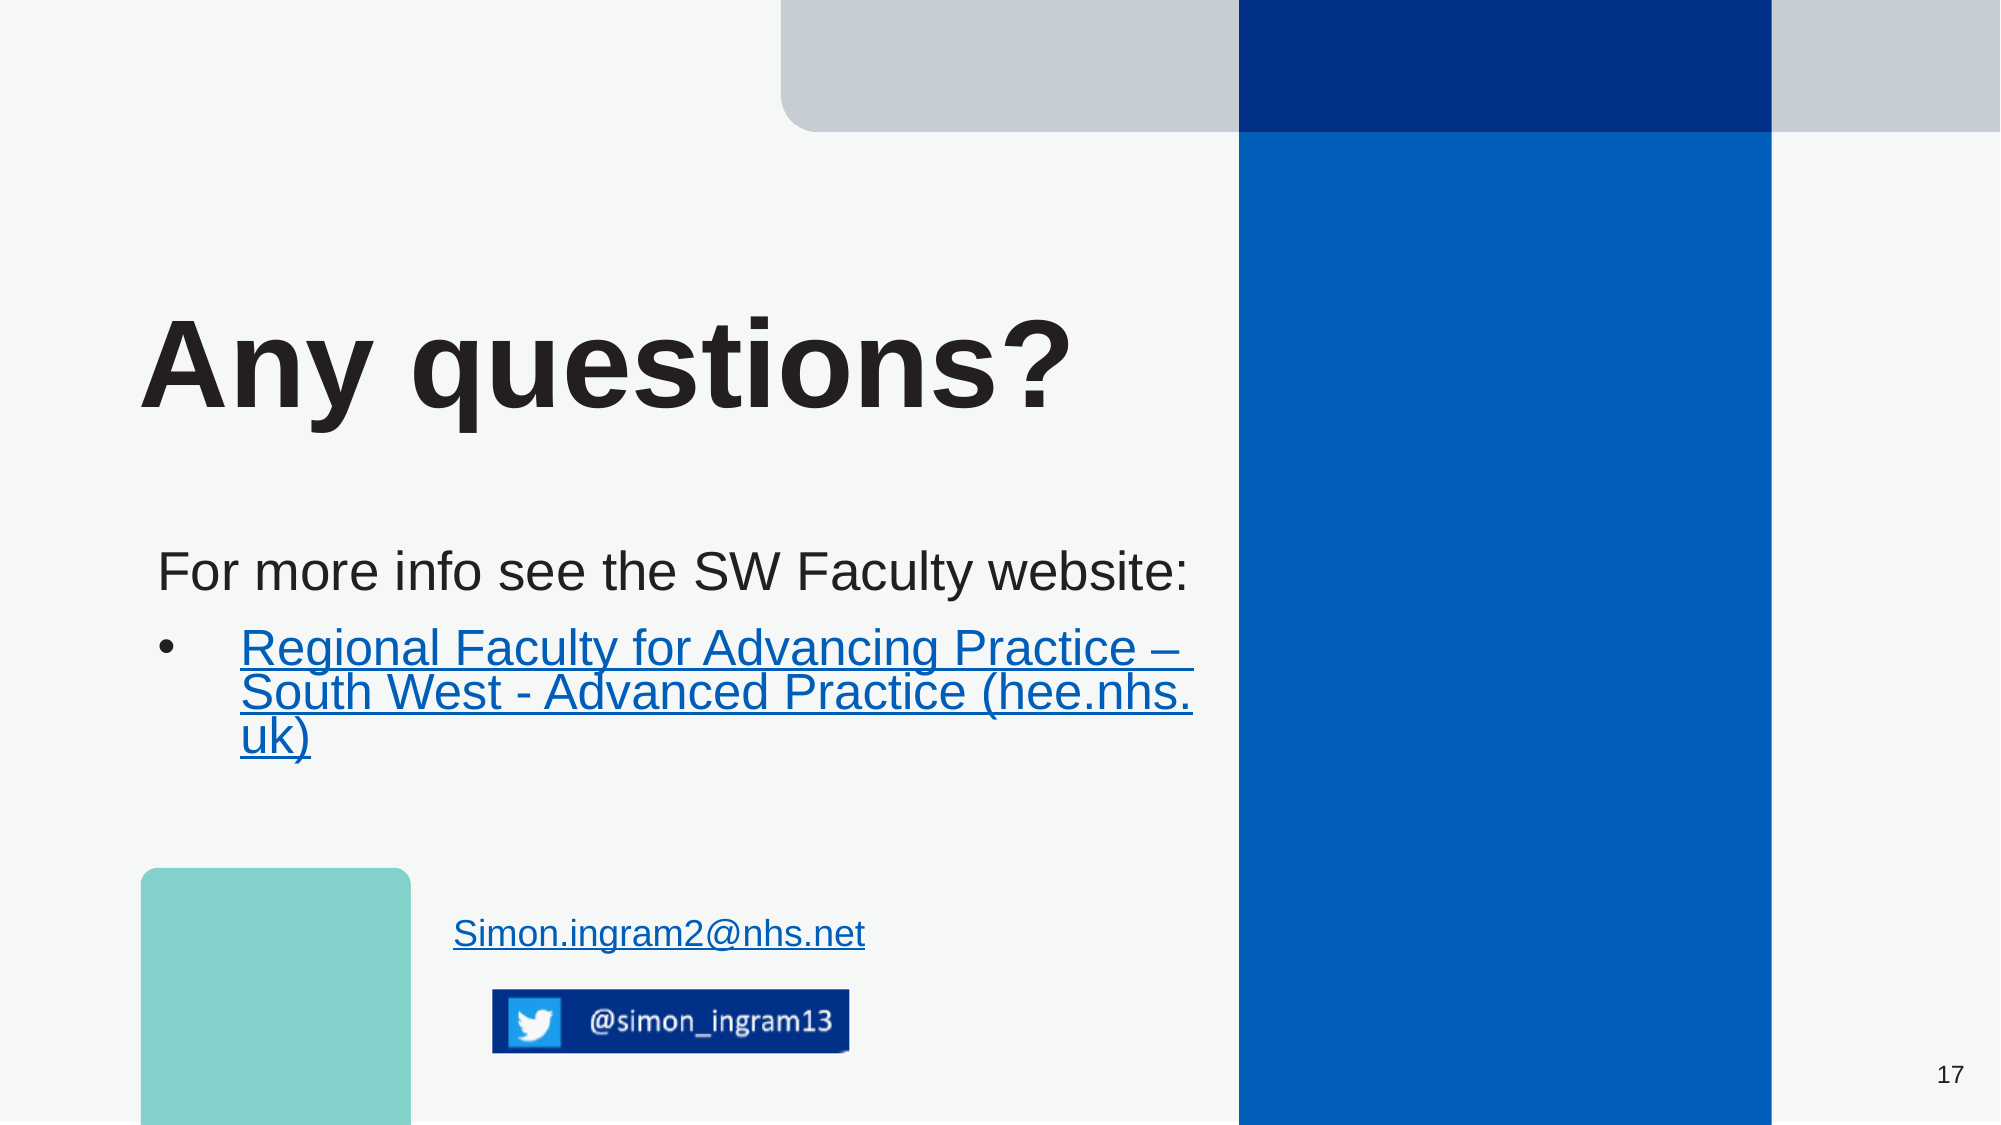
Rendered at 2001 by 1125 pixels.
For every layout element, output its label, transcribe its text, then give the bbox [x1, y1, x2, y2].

title Any questions? [138, 299, 1153, 458]
list For more info see the SW Faculty website: Regional Faculty for Advancing Practice – South West - Advanced Practice (hee.nhs.uk) [157, 542, 1208, 725]
picture [0, 0, 2001, 1125]
text_box Simon.ingram2@nhs.net [438, 901, 903, 1007]
